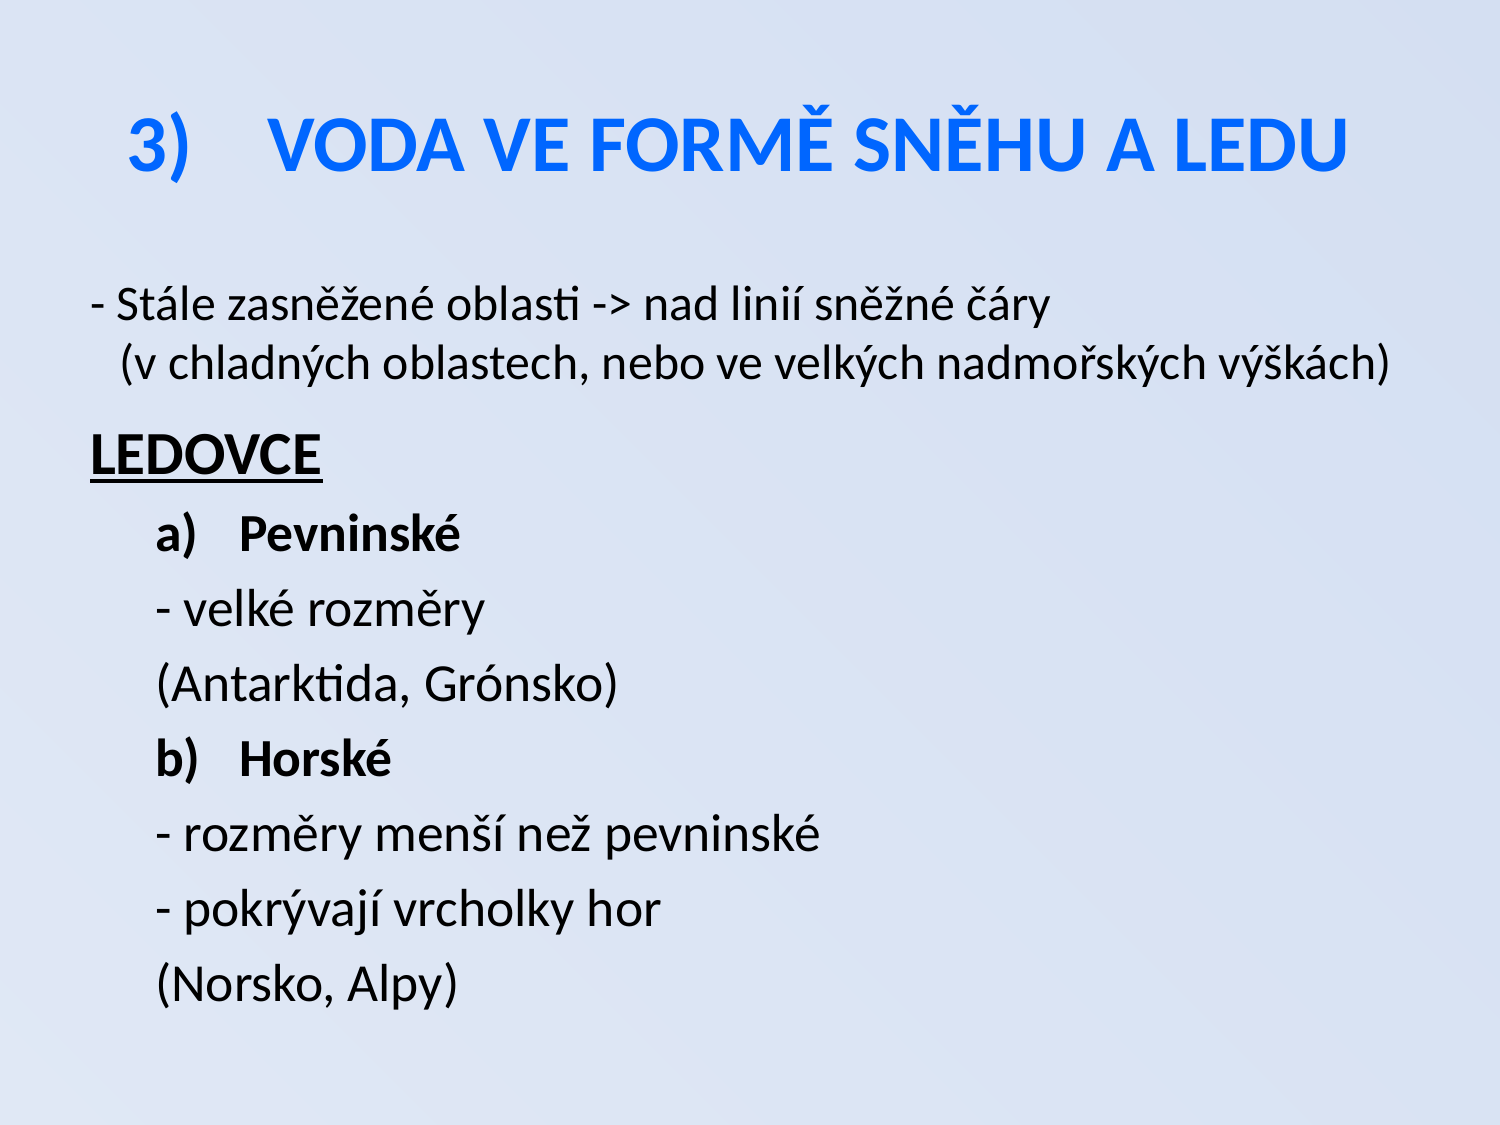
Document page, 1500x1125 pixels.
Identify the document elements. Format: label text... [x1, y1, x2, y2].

list - Stále zasněžené oblasti -> nad linií sněžné čáry (v chladných oblastech, nebo ve velkých nadmořských výškách) LEDOVCE Pevninské - velké rozměry (Antarktida, Grónsko) Horské - rozměry menší než pevninské - pokrývají vrcholky hor (Norsko, Alpy) [75, 262, 1425, 1024]
title VODA VE FORMĚ SNĚHU A LEDU [75, 45, 1425, 233]
